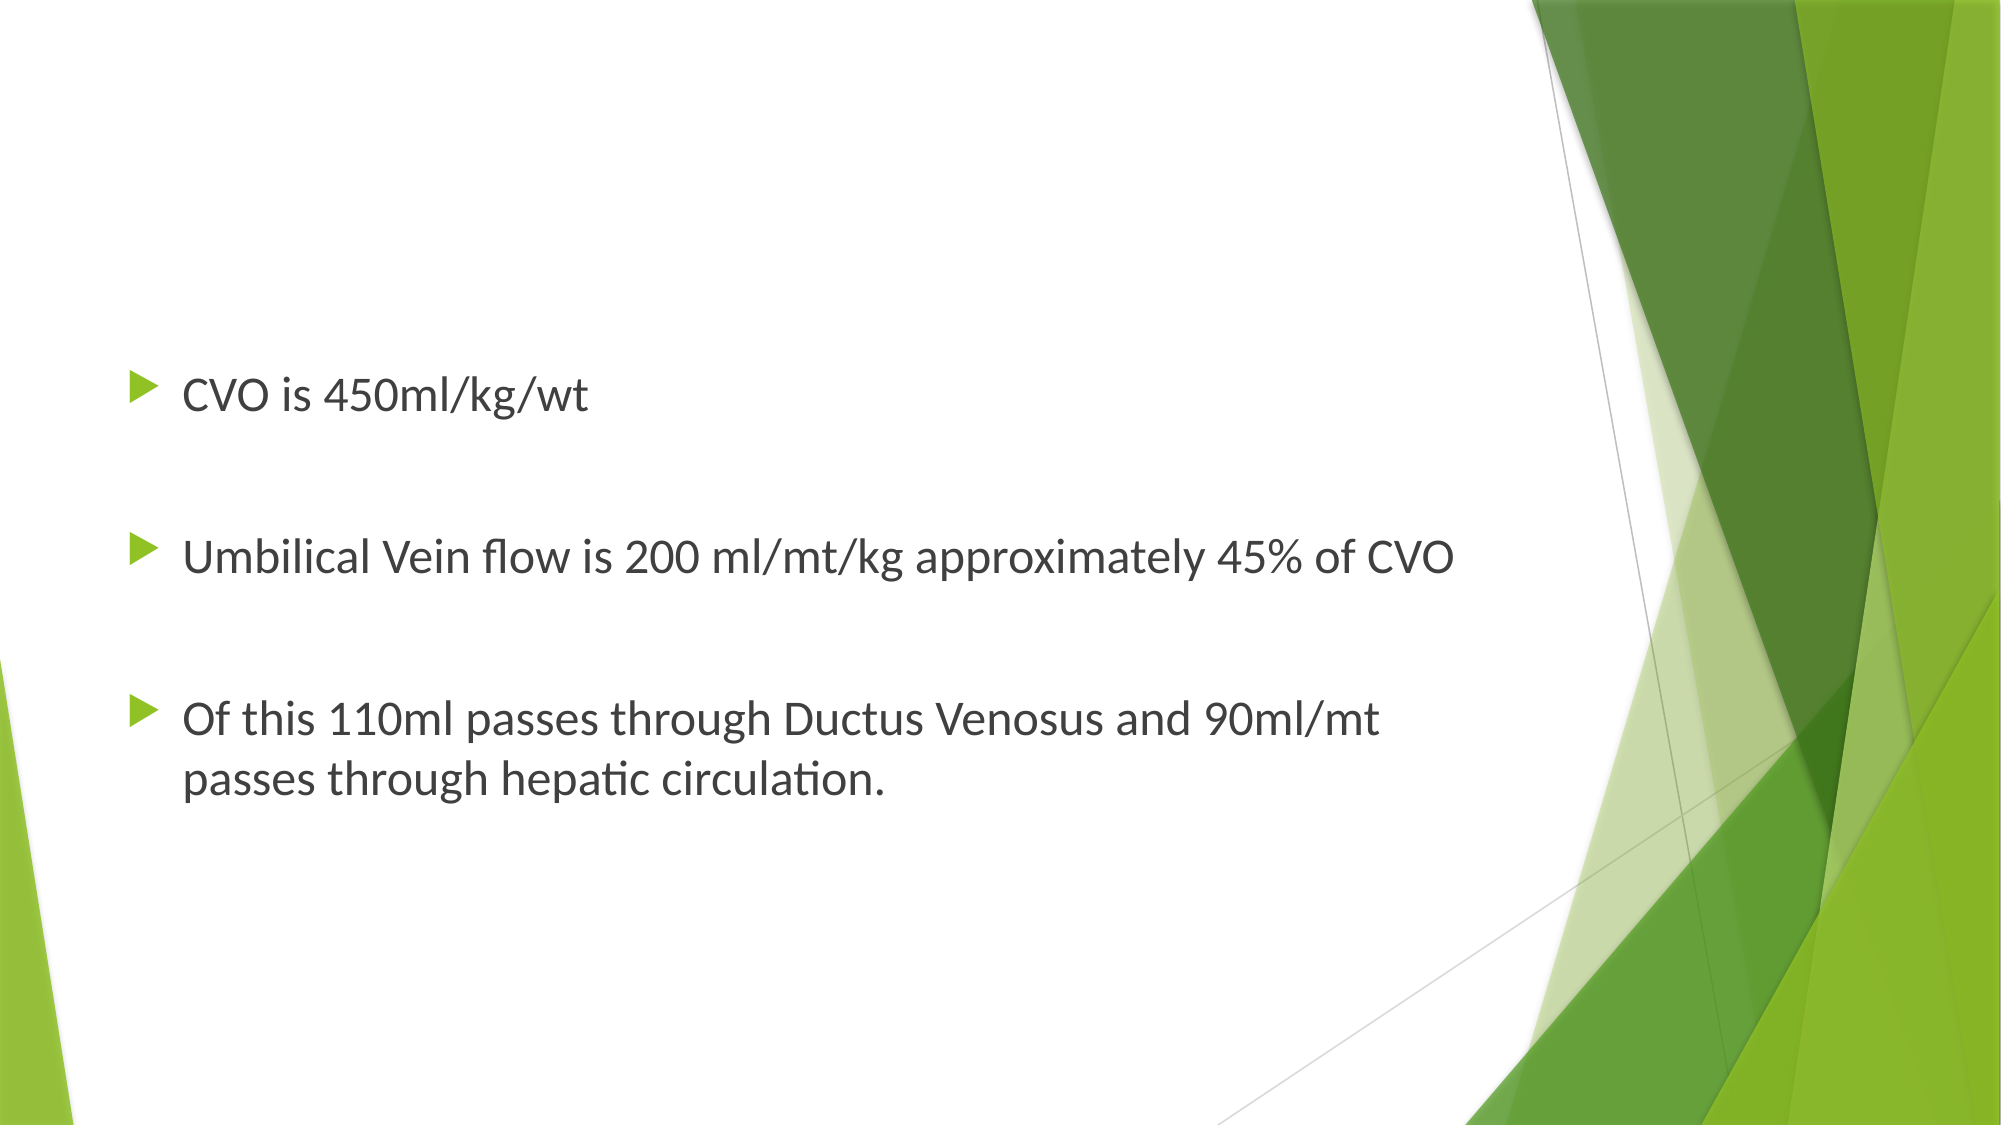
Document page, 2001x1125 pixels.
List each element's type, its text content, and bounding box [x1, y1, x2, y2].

list CVO is 450ml/kg/wt Umbilical Vein flow is 200 ml/mt/kg approximately 45% of CVO Of this 110ml passes through Ductus Venosus and 90ml/mt passes through hepatic circulation. [111, 354, 1522, 992]
